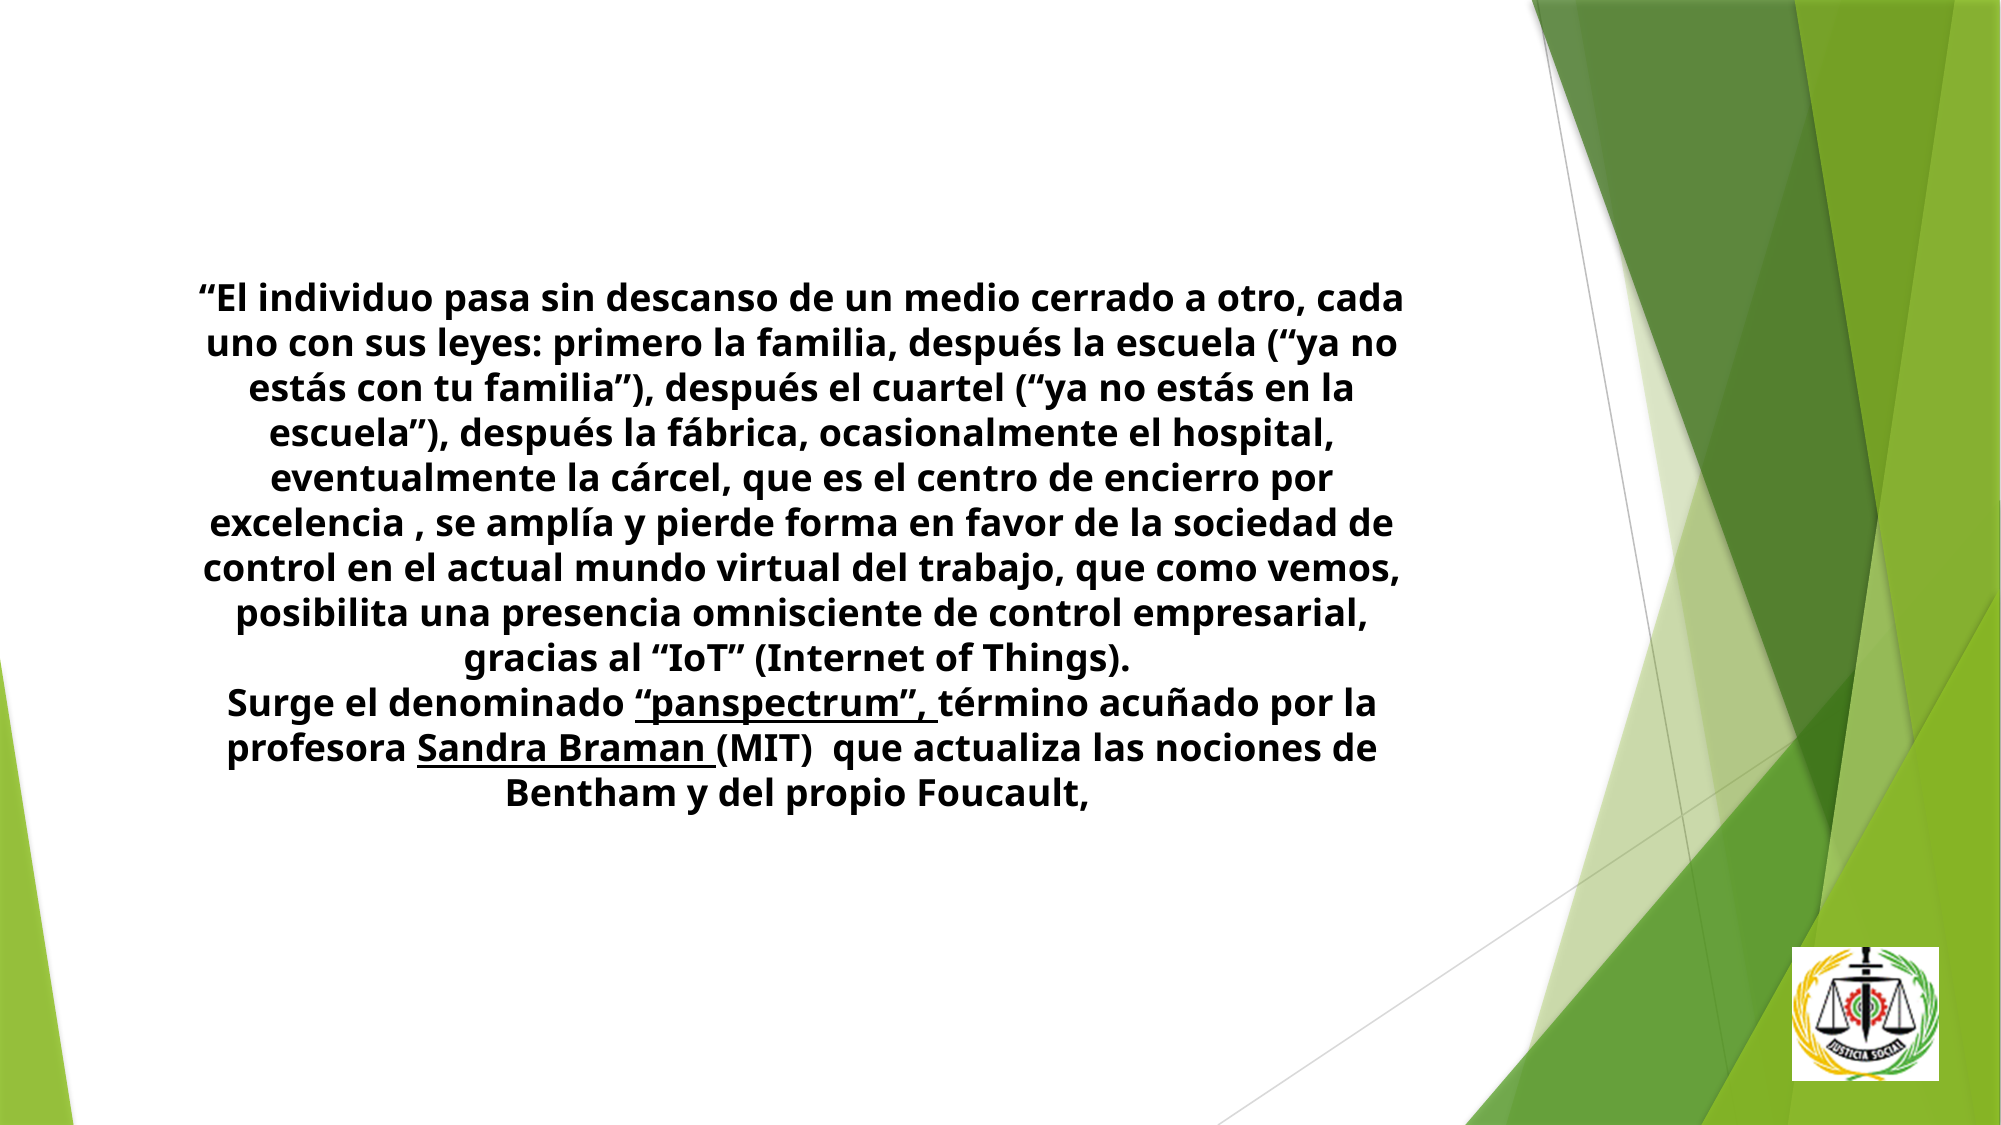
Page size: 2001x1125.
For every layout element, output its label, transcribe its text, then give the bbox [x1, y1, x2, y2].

text_box “El individuo pasa sin descanso de un medio cerrado a otro, cada uno con sus leyes: primero la familia, después la escuela (“ya no estás con tu familia”), después el cuartel (“ya no estás en la escuela”), después la fábrica, ocasionalmente el hospital, eventualmente la cárcel, que es el centro de encierro por excelencia , se amplía y pierde forma en favor de la sociedad de control en el actual mundo virtual del trabajo, que como vemos, posibilita una presencia omnisciente de control empresarial, gracias al “IoT” (Internet of Things). Surge el denominado “panspectrum”, término acuñado por la profesora Sandra Braman (MIT) que actualiza las nociones de Bentham y del propio Foucault, [155, 266, 1450, 822]
picture [1792, 946, 1940, 1081]
